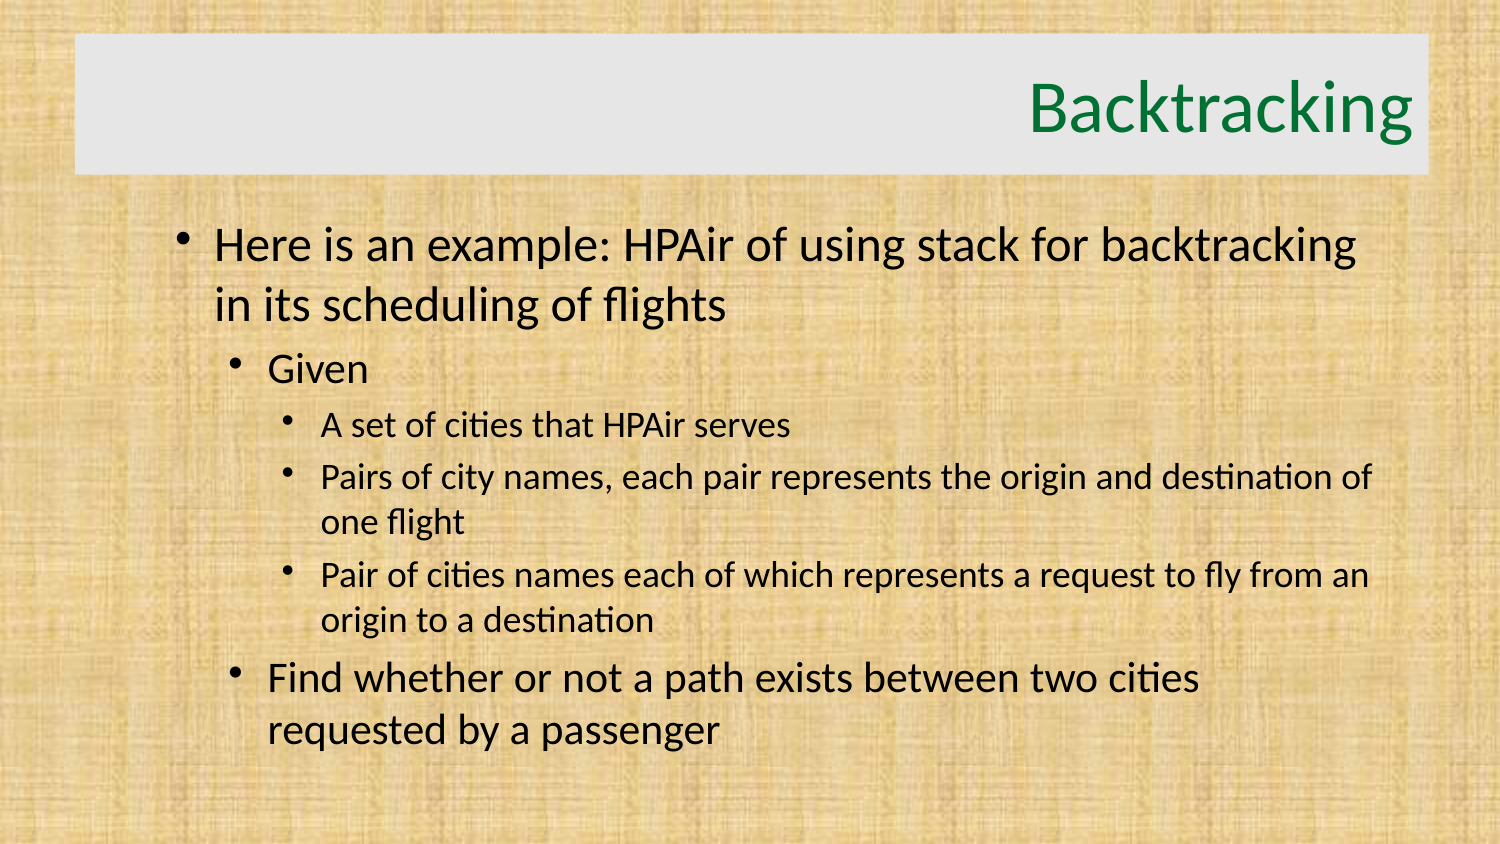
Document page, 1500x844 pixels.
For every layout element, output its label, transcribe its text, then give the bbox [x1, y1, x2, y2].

list Here is an example: HPAir of using stack for backtracking in its scheduling of flights Given A set of cities that HPAir serves Pairs of city names, each pair represents the origin and destination of one flight Pair of cities names each of which represents a request to fly from an origin to a destination Find whether or not a path exists between two cities requested by a passenger [147, 203, 1404, 761]
title Backtracking [74, 33, 1429, 175]
picture [0, 0, 1500, 844]
